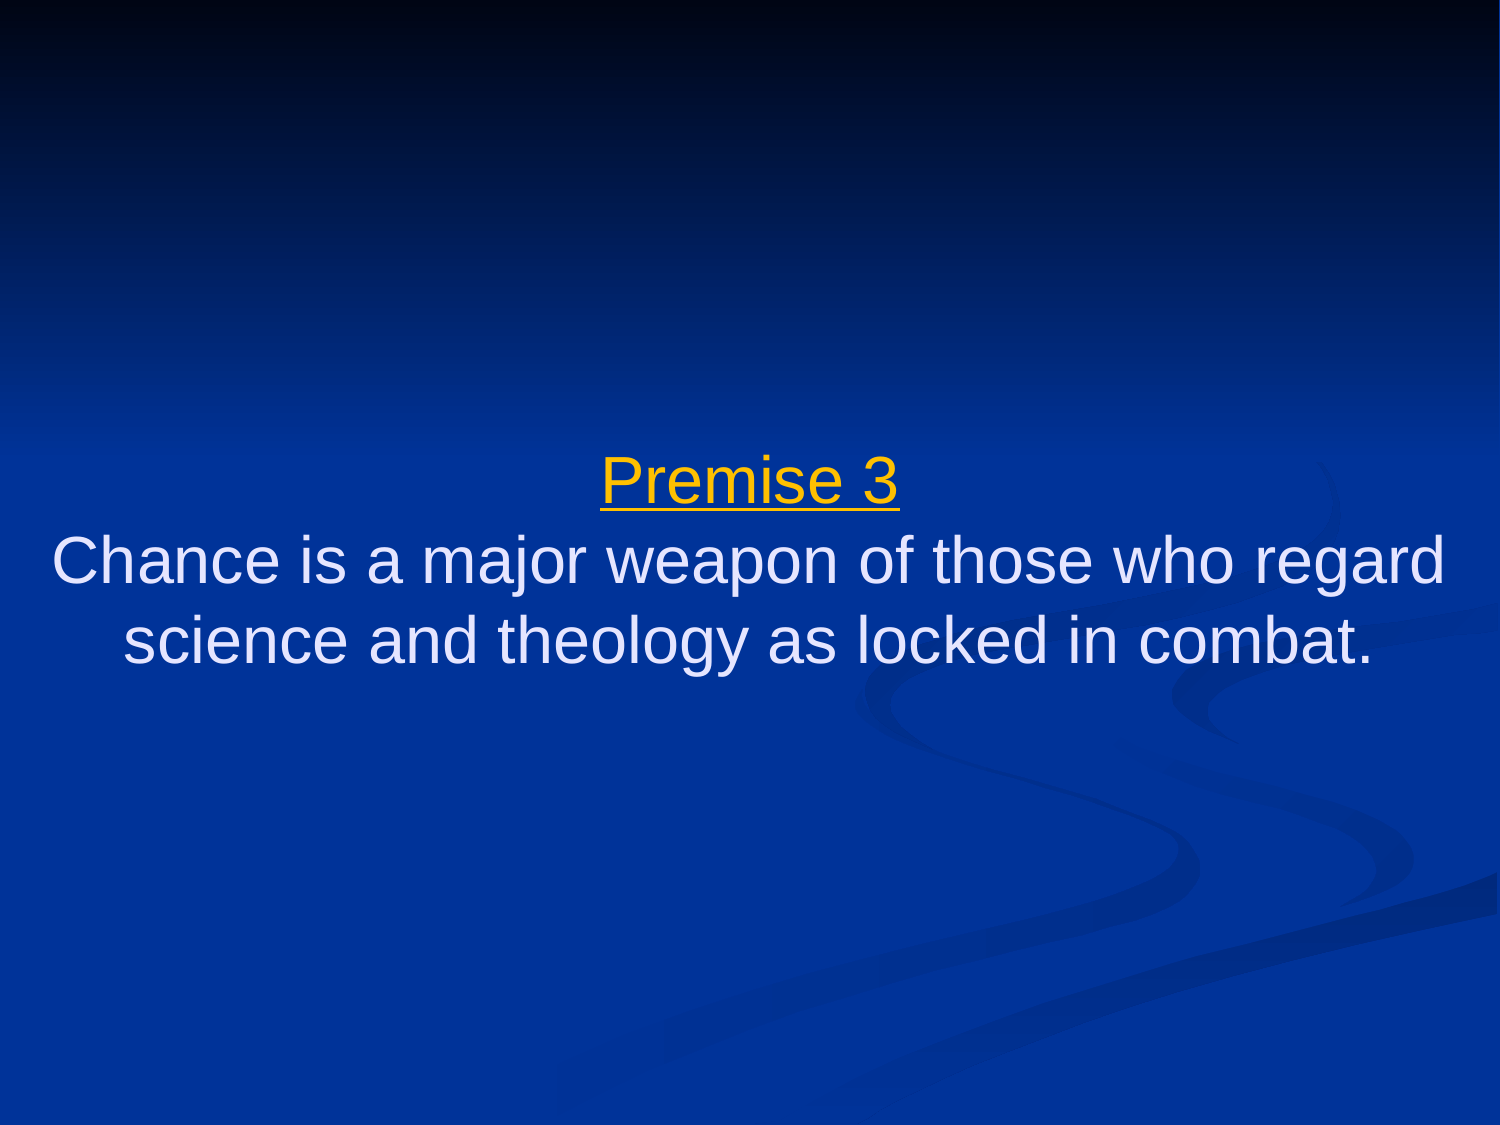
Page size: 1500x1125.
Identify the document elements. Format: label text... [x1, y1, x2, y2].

text_box Premise 3 Chance is a major weapon of those who regard science and theology as locked in combat. [0, 429, 1500, 685]
